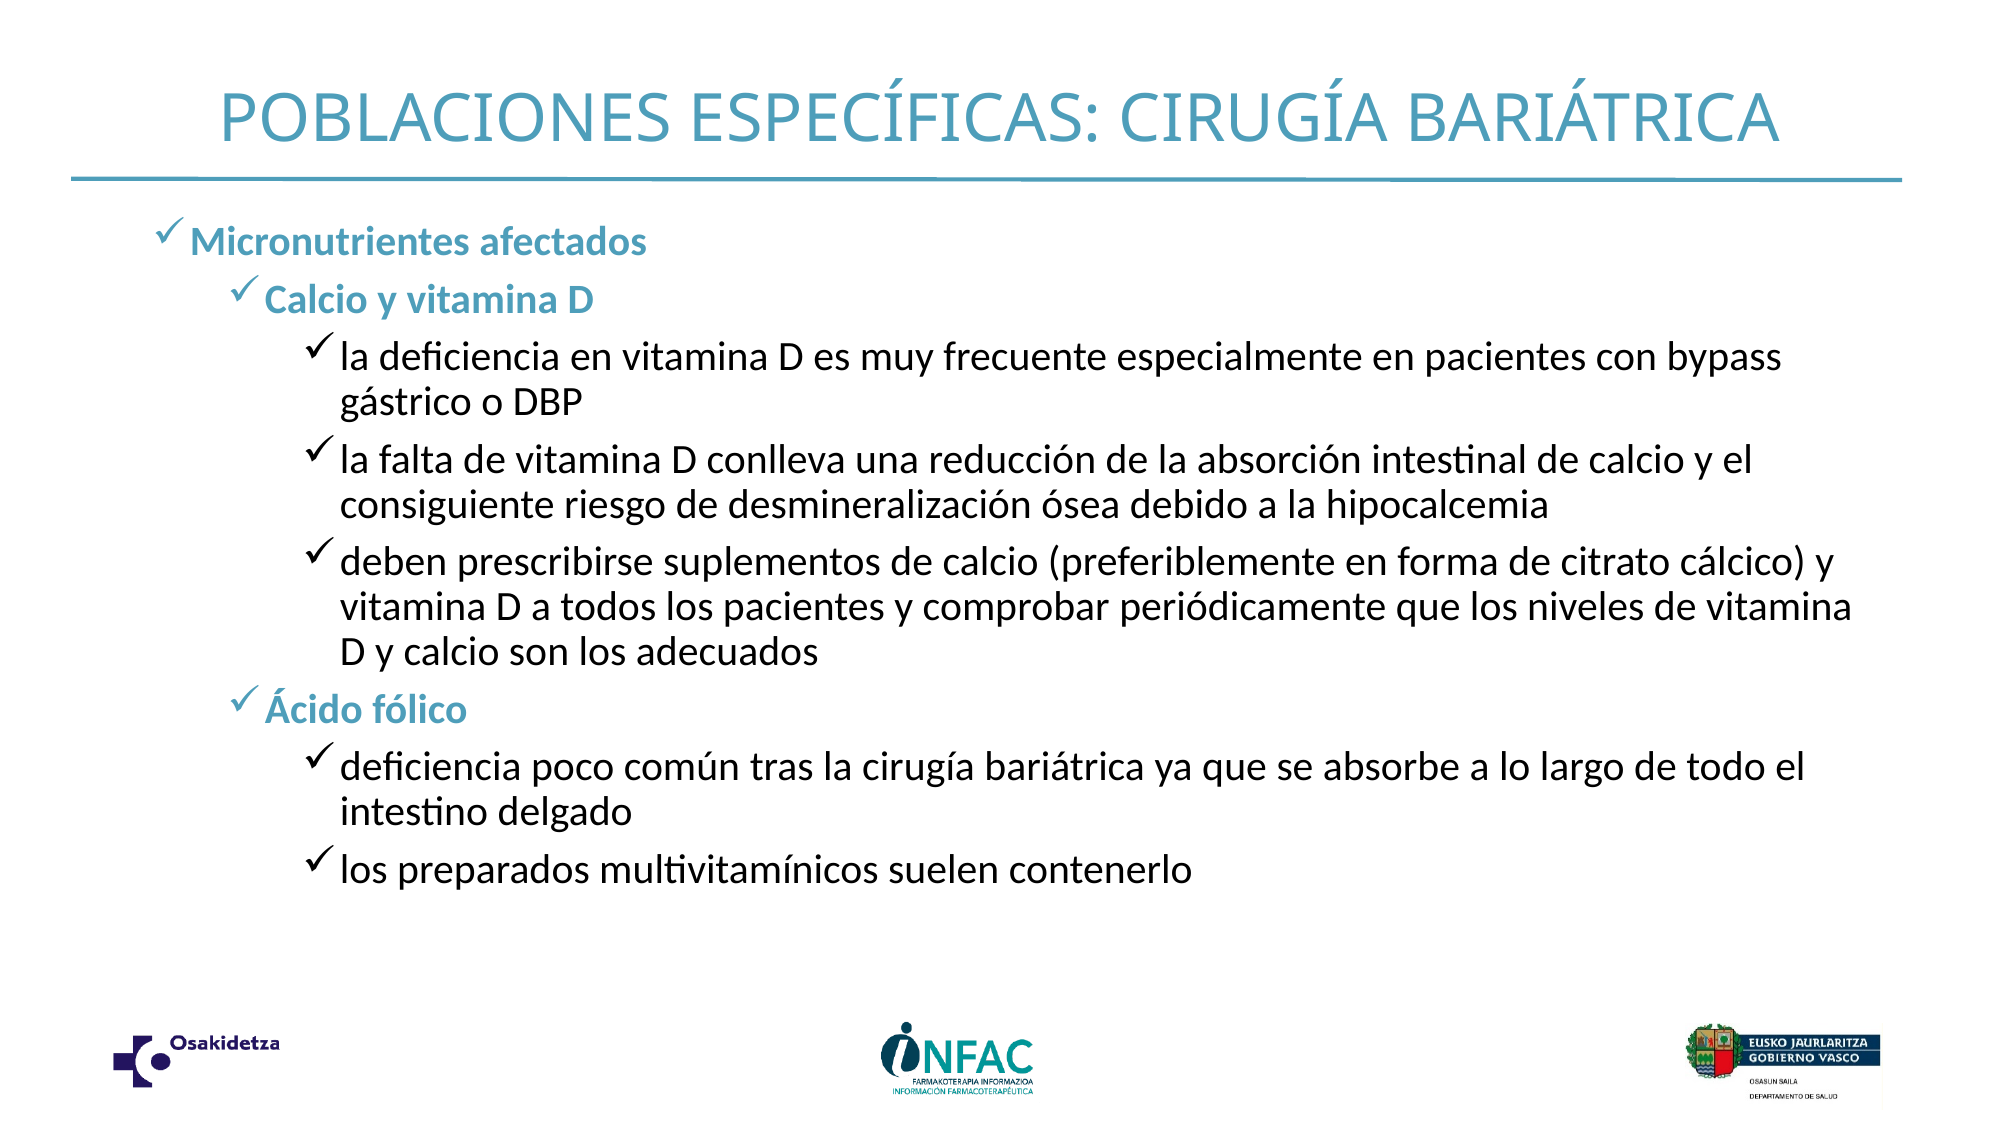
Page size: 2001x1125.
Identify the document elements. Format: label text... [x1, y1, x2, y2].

title POBLACIONES ESPECÍFICAS: CIRUGÍA BARIÁTRICA [137, 59, 1863, 177]
list Micronutrientes afectados Calcio y vitamina D la deficiencia en vitamina D es muy frecuente especialmente en pacientes con bypass gástrico o DBP la falta de vitamina D conlleva una reducción de la absorción intestinal de calcio y el consiguiente riesgo de desmineralización ósea debido a la hipocalcemia deben prescribirse suplementos de calcio (preferiblemente en forma de citrato cálcico) y vitamina D a todos los pacientes y comprobar periódicamente que los niveles de vitamina D y calcio son los adecuados Ácido fólico deficiencia poco común tras la cirugía bariátrica ya que se absorbe a lo largo de todo el intestino delgado los preparados multivitamínicos suelen contenerlo [137, 212, 1903, 1033]
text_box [101, 1014, 1883, 1110]
